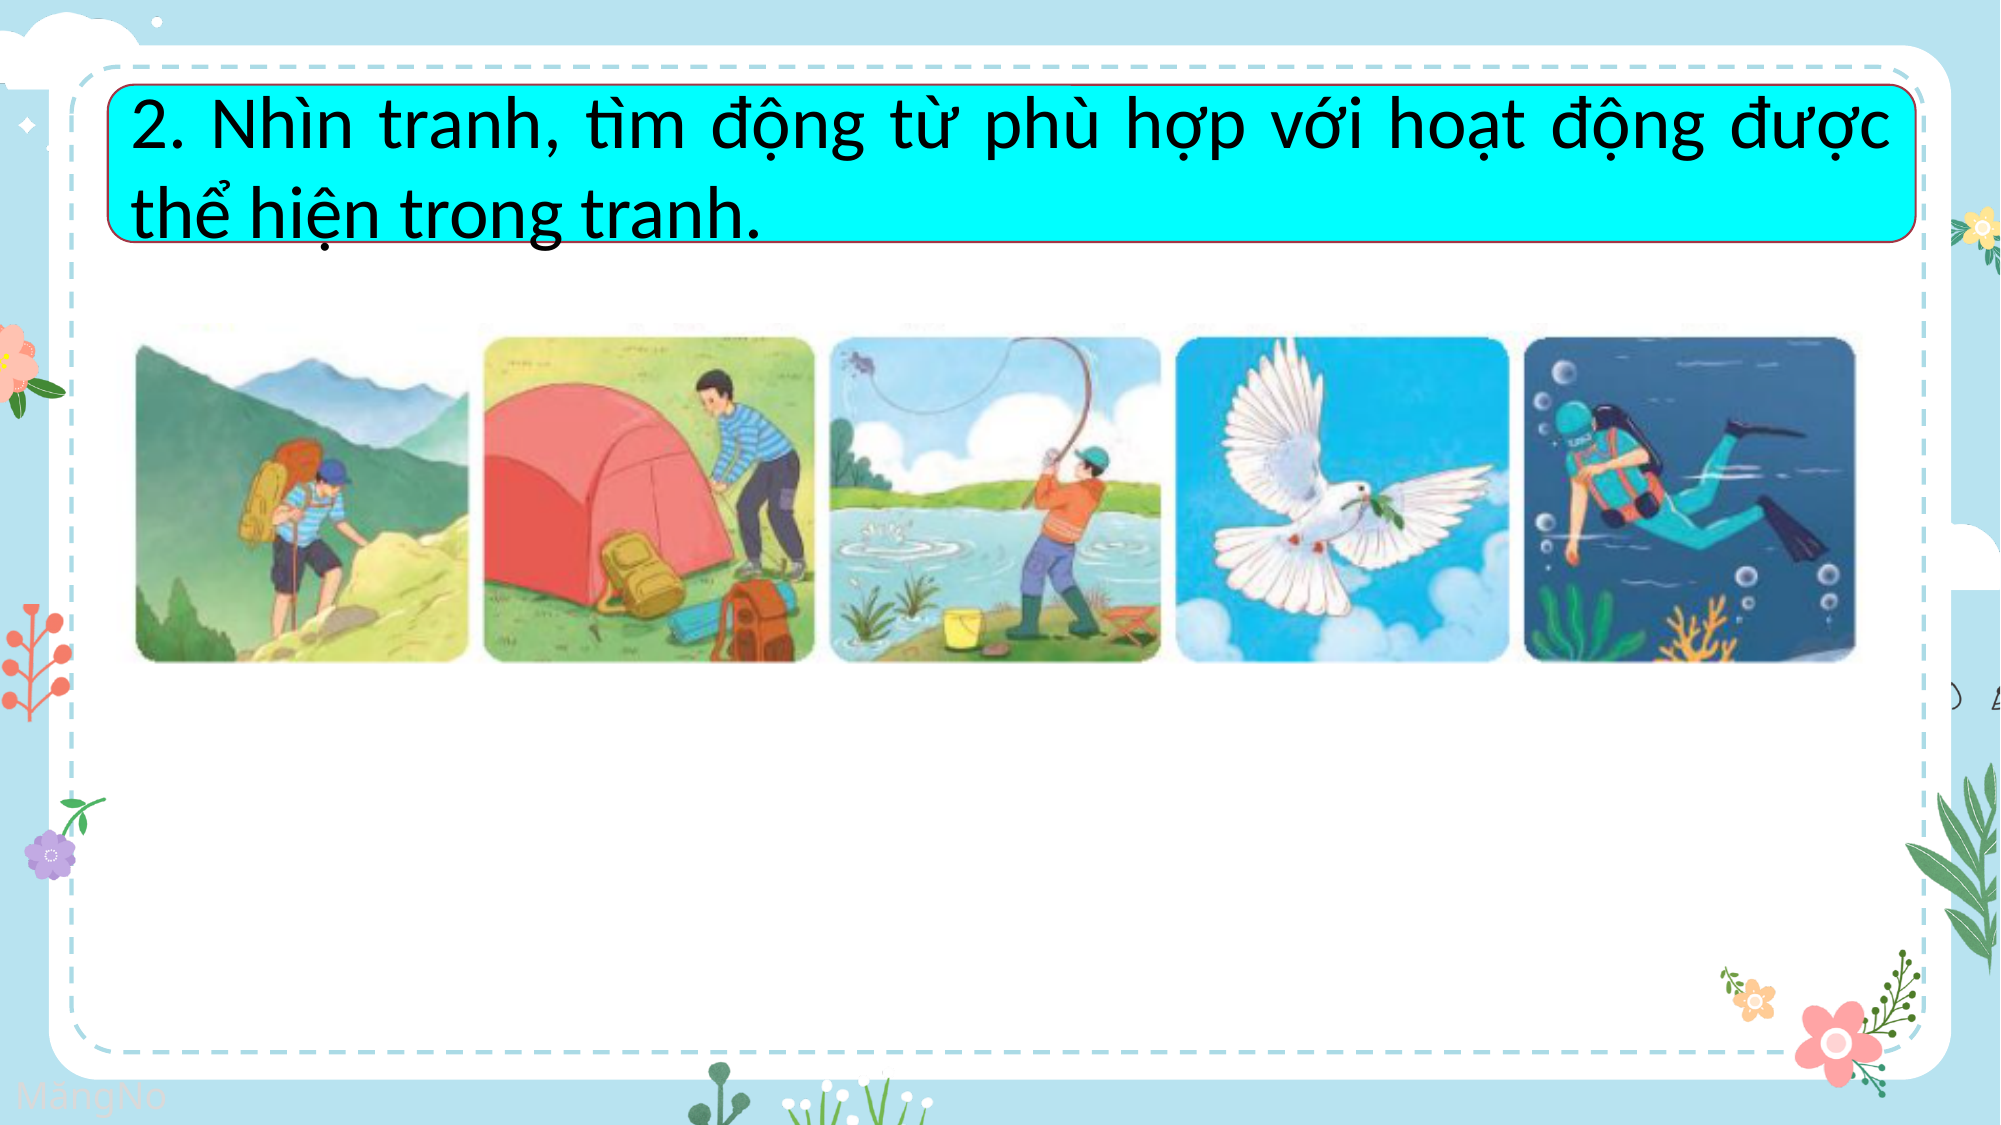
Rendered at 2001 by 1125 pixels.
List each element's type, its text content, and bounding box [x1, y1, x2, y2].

picture [0, 68, 2001, 1125]
text_box 2. Nhìn tranh, tìm động từ phù hợp với hoạt động được thể hiện trong tranh. [106, 83, 1917, 244]
